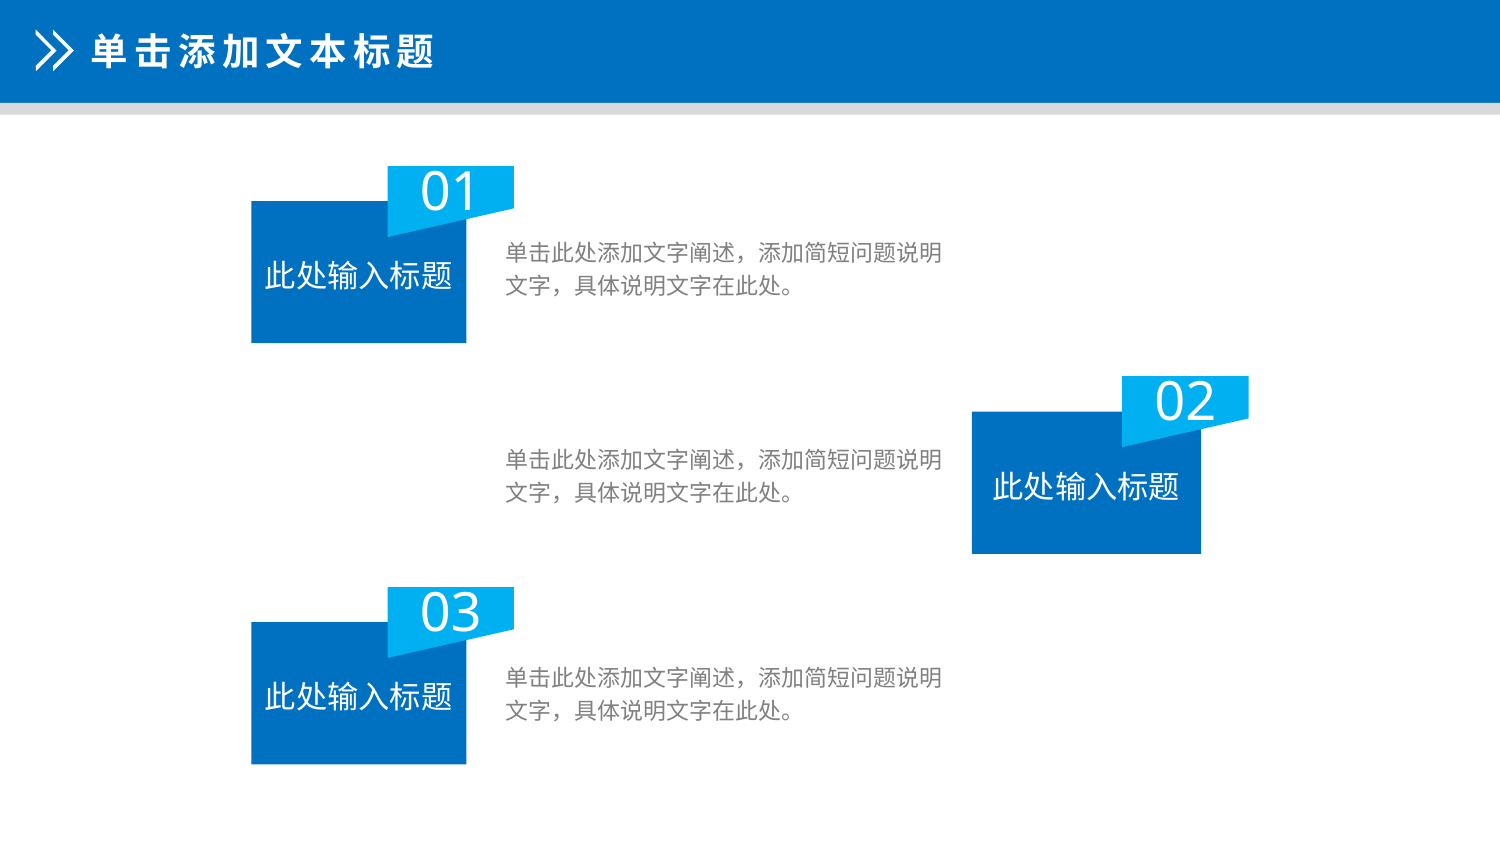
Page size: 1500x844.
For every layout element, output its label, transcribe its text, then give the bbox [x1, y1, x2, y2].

text_box 单击此处添加文字阐述，添加简短问题说明文字，具体说明文字在此处。 [490, 650, 959, 732]
text_box 03 [387, 587, 514, 658]
text_box [0, 101, 1500, 117]
text_box [0, 0, 1500, 101]
text_box 单击此处添加文字阐述，添加简短问题说明文字，具体说明文字在此处。 [490, 432, 959, 514]
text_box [20, 35, 69, 66]
text_box 01 [387, 166, 514, 238]
text_box 单击添加文本标题 [76, 20, 450, 80]
text_box 此处输入标题 [971, 411, 1202, 554]
text_box 单击此处添加文字阐述，添加简短问题说明文字，具体说明文字在此处。 [490, 225, 959, 307]
text_box 02 [1121, 376, 1249, 448]
text_box 此处输入标题 [251, 622, 467, 765]
text_box 此处输入标题 [251, 201, 467, 344]
